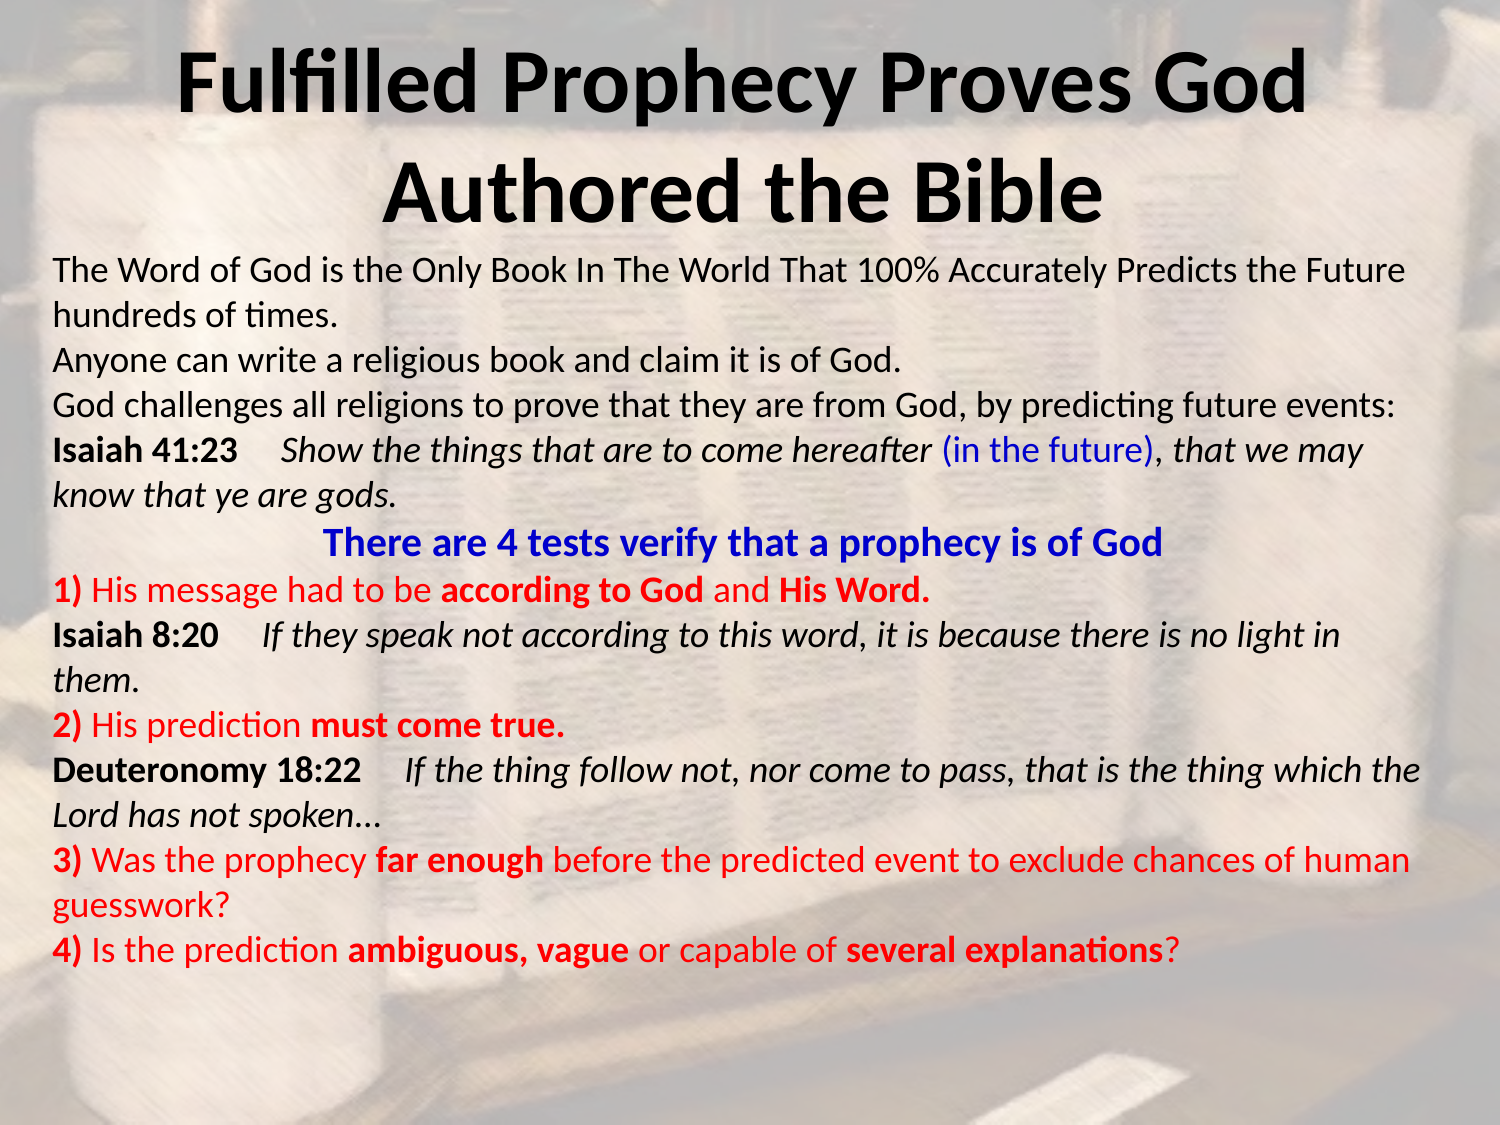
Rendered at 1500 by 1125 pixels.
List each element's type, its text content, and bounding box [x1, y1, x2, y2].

text_box The Word of God is the Only Book In The World That 100% Accurately Predicts the Future hundreds of times. Anyone can write a religious book and claim it is of God. God challenges all religions to prove that they are from God, by predicting future events: Isaiah 41:23 Show the things that are to come hereafter (in the future), that we may know that ye are gods. There are 4 tests verify that a prophecy is of God 1) His message had to be according to God and His Word. Isaiah 8:20 If they speak not according to this word, it is because there is no light in them. 2) His prediction must come true. Deuteronomy 18:22 If the thing follow not, nor come to pass, that is the thing which the Lord has not spoken... 3) Was the prophecy far enough before the predicted event to exclude chances of human guesswork? 4) Is the prediction ambiguous, vague or capable of several explanations? [37, 237, 1450, 978]
title Fulfilled Prophecy Proves God Authored the Bible [37, 0, 1450, 237]
